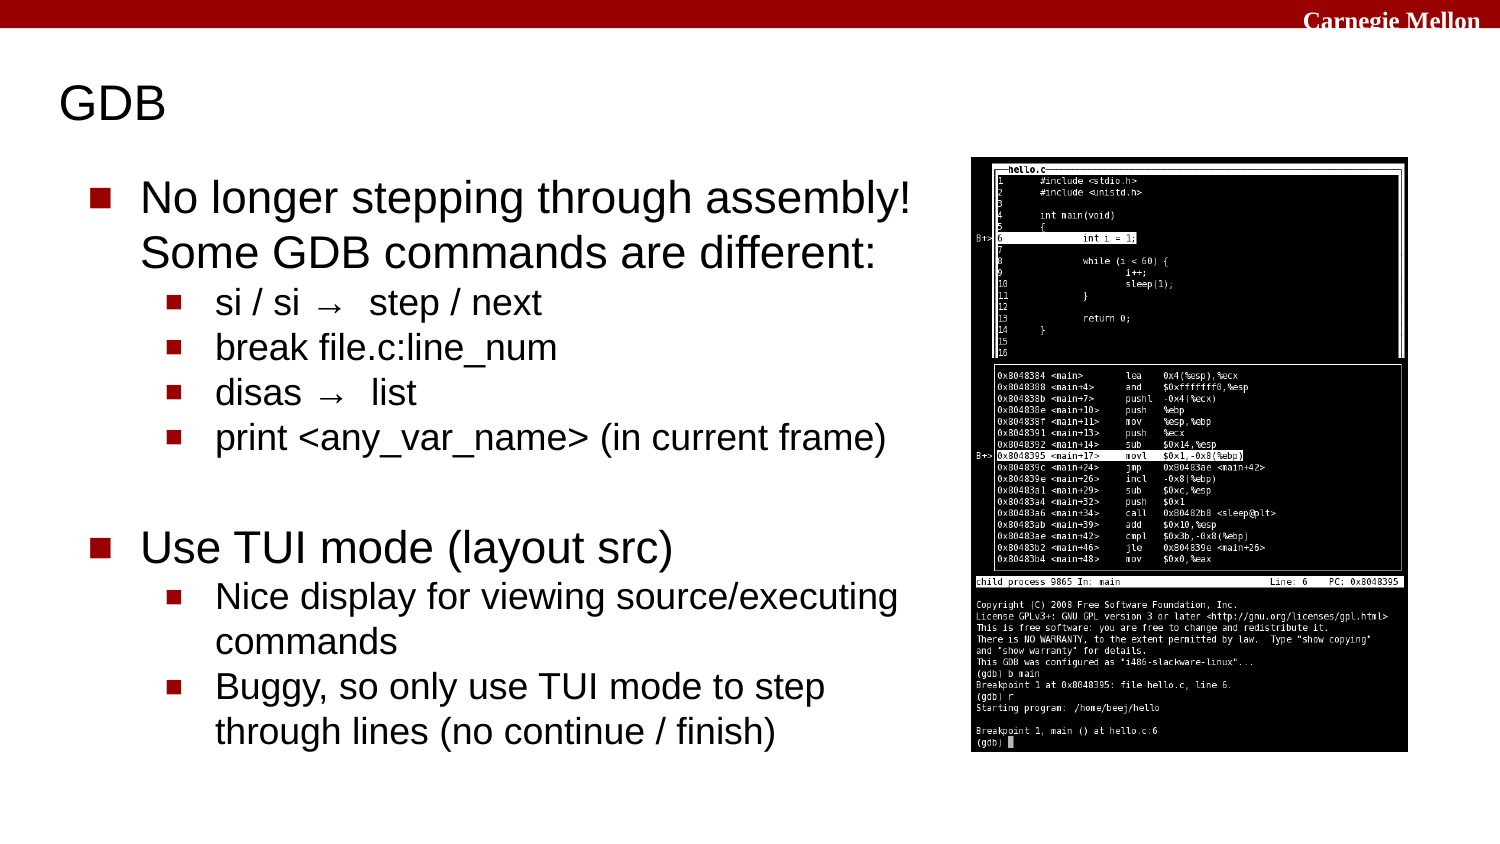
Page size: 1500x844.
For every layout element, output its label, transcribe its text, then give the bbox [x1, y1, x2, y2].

list No longer stepping through assembly! Some GDB commands are different: si / si → step / next break file.c:line_num disas → list print <any_var_name> (in current frame) Use TUI mode (layout src) Nice display for viewing source/executing commands Buggy, so only use TUI mode to step through lines (no continue / finish) [65, 167, 943, 780]
picture [970, 157, 1408, 752]
title GDB [58, 53, 1304, 148]
